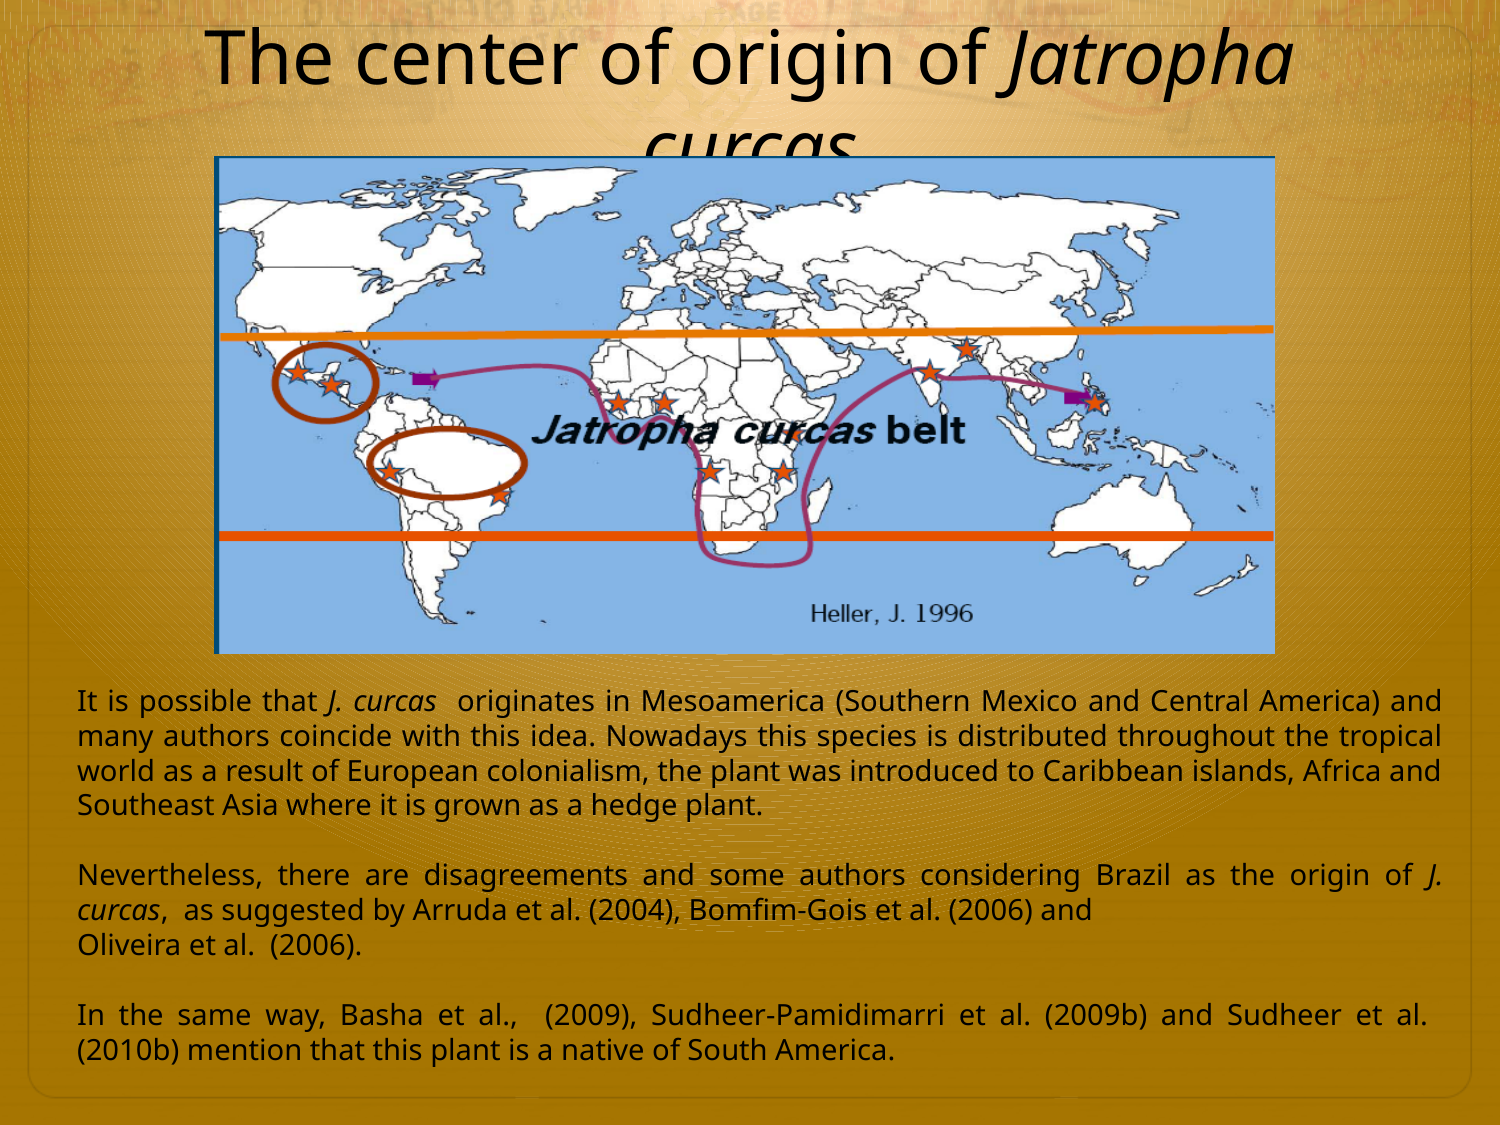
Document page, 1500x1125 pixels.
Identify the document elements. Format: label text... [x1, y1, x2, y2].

picture [0, 0, 1500, 1125]
text_box It is possible that J. curcas originates in Mesoamerica (Southern Mexico and Central America) and many authors coincide with this idea. Nowadays this species is distributed throughout the tropical world as a result of European colonialism, the plant was introduced to Caribbean islands, Africa and Southeast Asia where it is grown as a hedge plant. Nevertheless, there are disagreements and some authors considering Brazil as the origin of J. curcas, as suggested by Arruda et al. (2004), Bomfim-Gois et al. (2006) and Oliveira et al. (2006). In the same way, Basha et al., (2009), Sudheer-Pamidimarri et al. (2009b) and Sudheer et al. (2010b) mention that this plant is a native of South America. [62, 674, 1459, 1074]
title The center of origin of Jatropha curcas [93, 5, 1407, 194]
